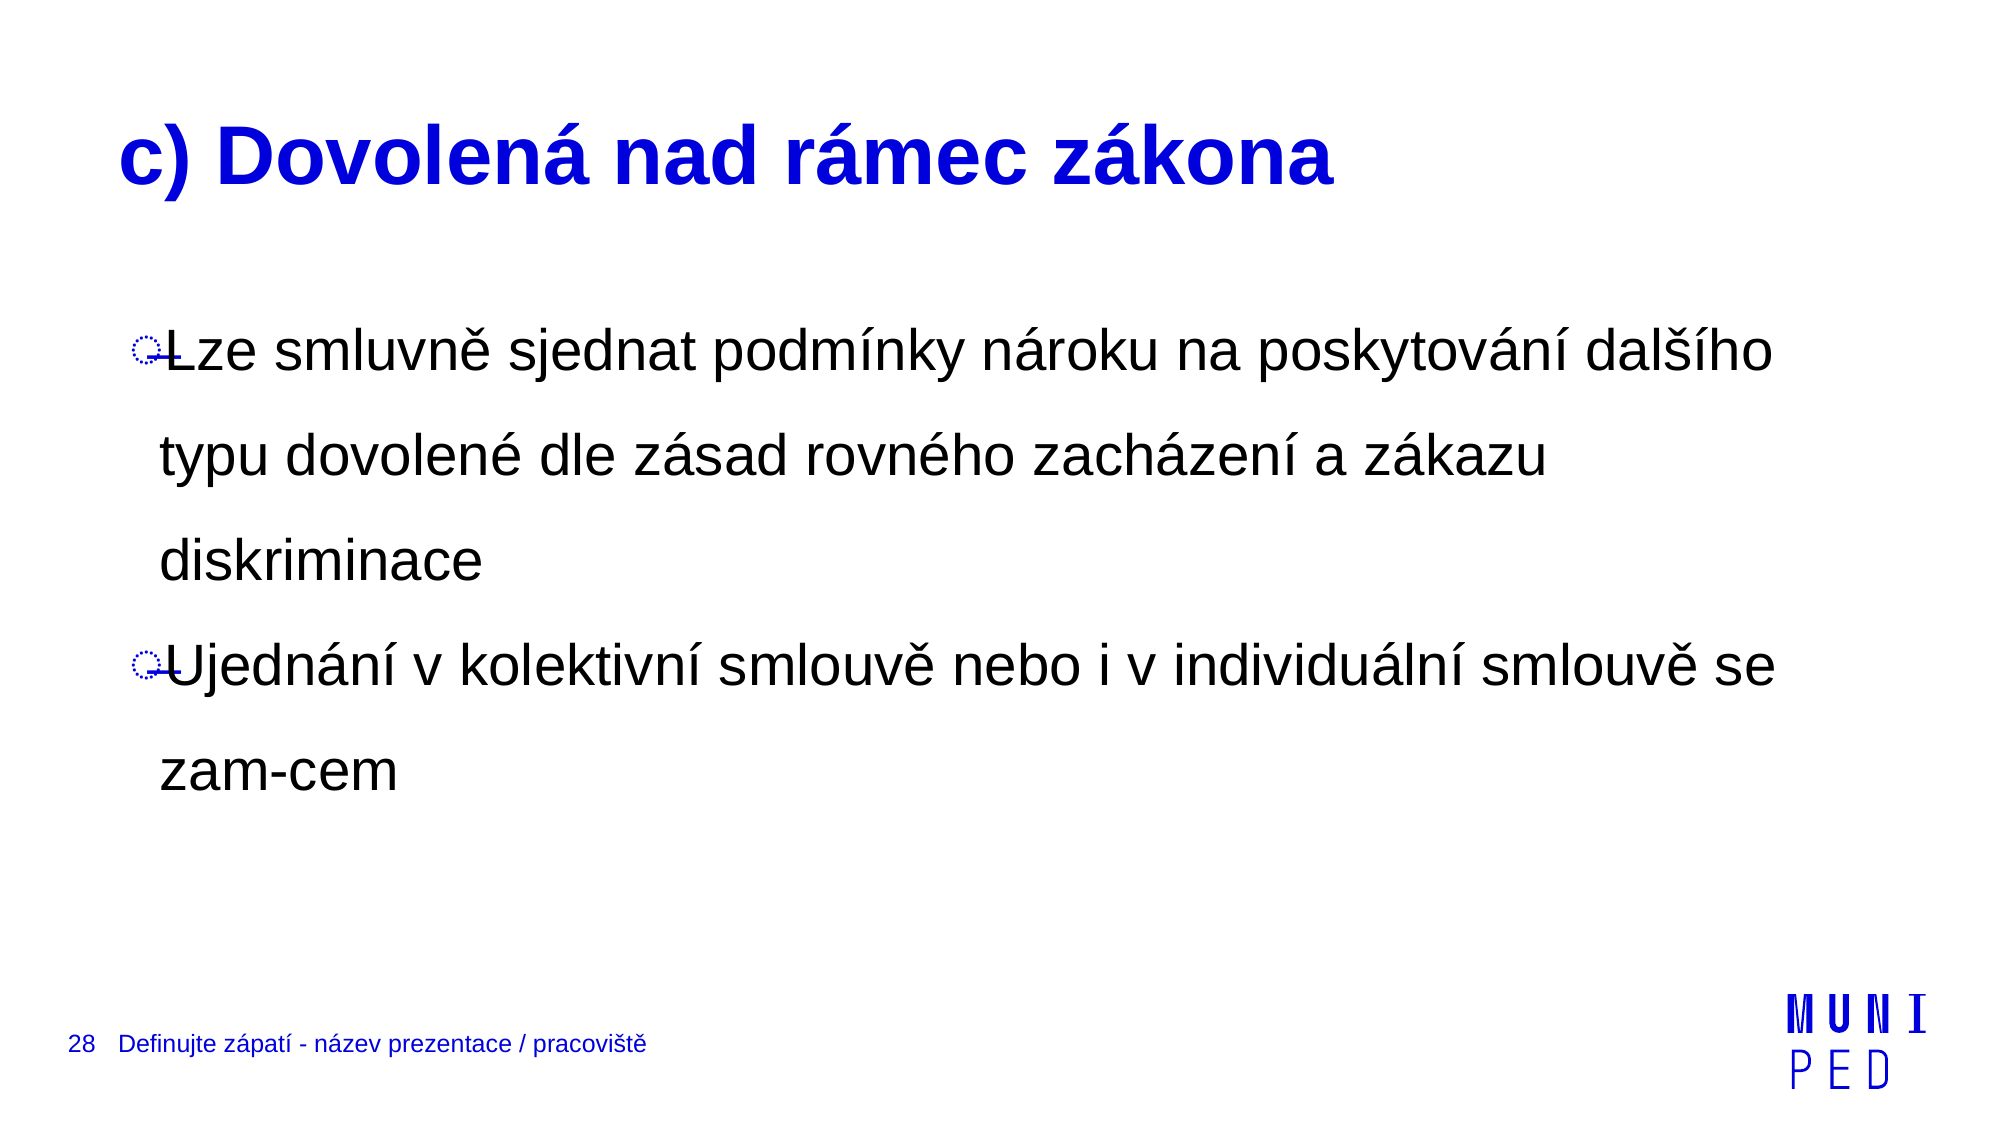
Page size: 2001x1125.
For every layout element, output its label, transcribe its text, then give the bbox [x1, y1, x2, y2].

footer Definujte zápatí - název prezentace / pracoviště [118, 1021, 1418, 1063]
title c) Dovolená nad rámec zákona [118, 118, 1883, 193]
slide_number 28 [67, 1021, 110, 1063]
list Lze smluvně sjednat podmínky nároku na poskytování dalšího typu dovolené dle zásad rovného zacházení a zákazu diskriminace Ujednání v kolektivní smlouvě nebo i v individuální smlouvě se zam-cem [118, 277, 1883, 957]
